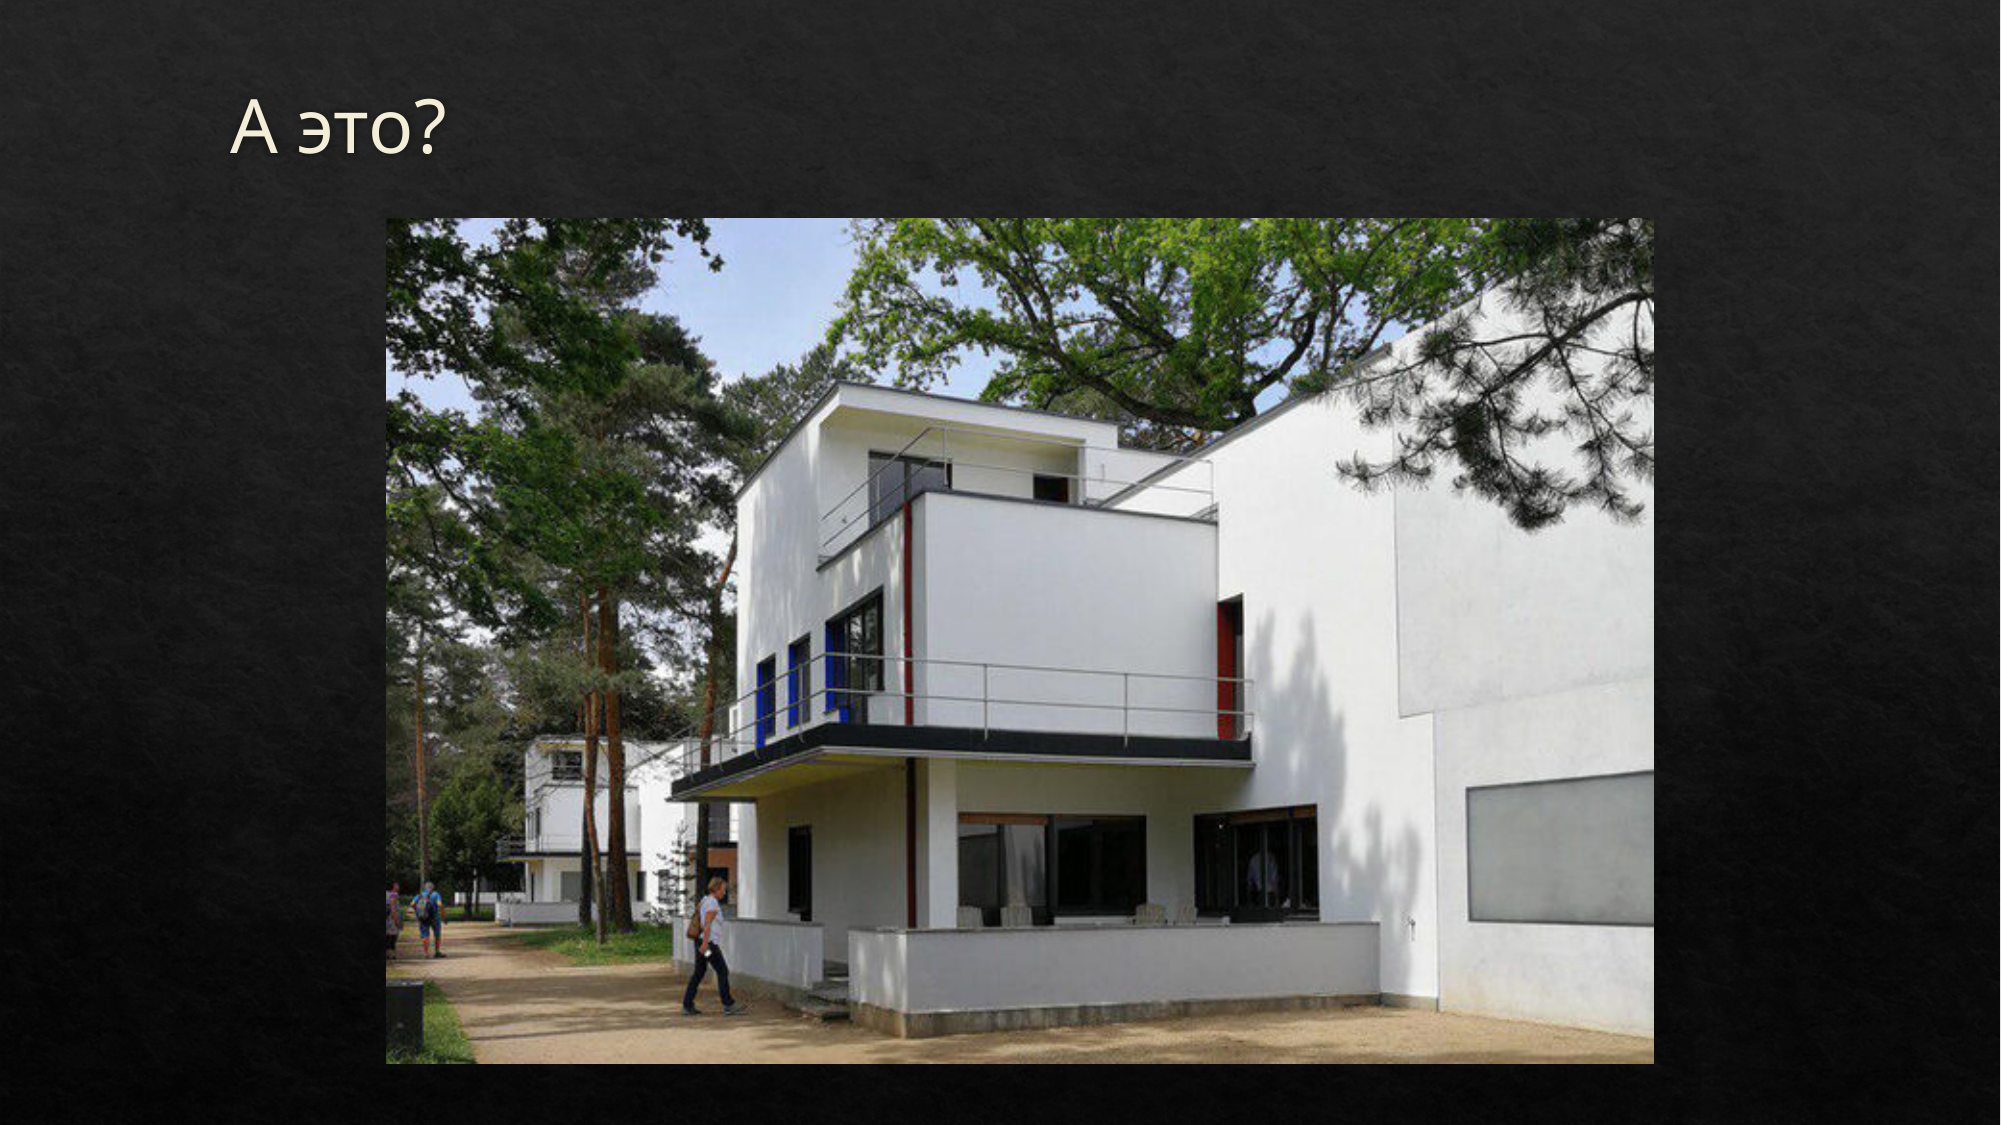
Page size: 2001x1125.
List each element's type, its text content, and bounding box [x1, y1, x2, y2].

picture [386, 218, 1654, 1064]
list А это? [59, 61, 1941, 187]
